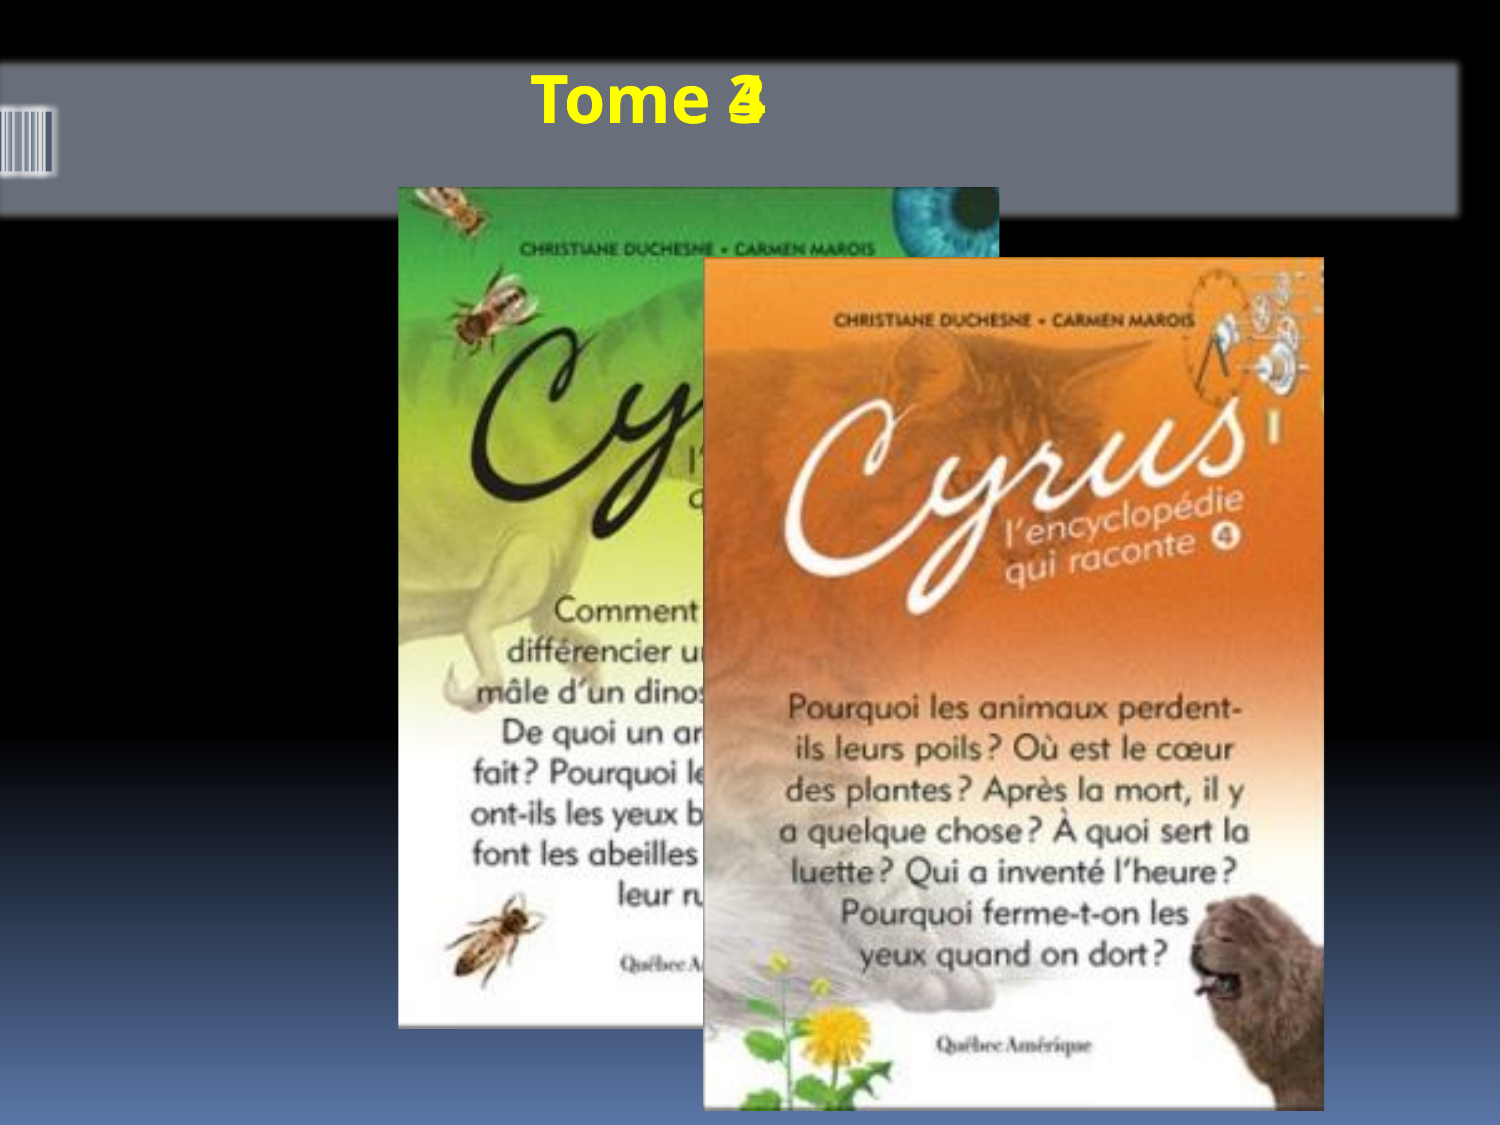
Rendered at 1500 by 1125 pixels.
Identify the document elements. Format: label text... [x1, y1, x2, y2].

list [702, 257, 1325, 1112]
list Tome 4 [503, 35, 1167, 159]
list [397, 187, 1000, 1030]
